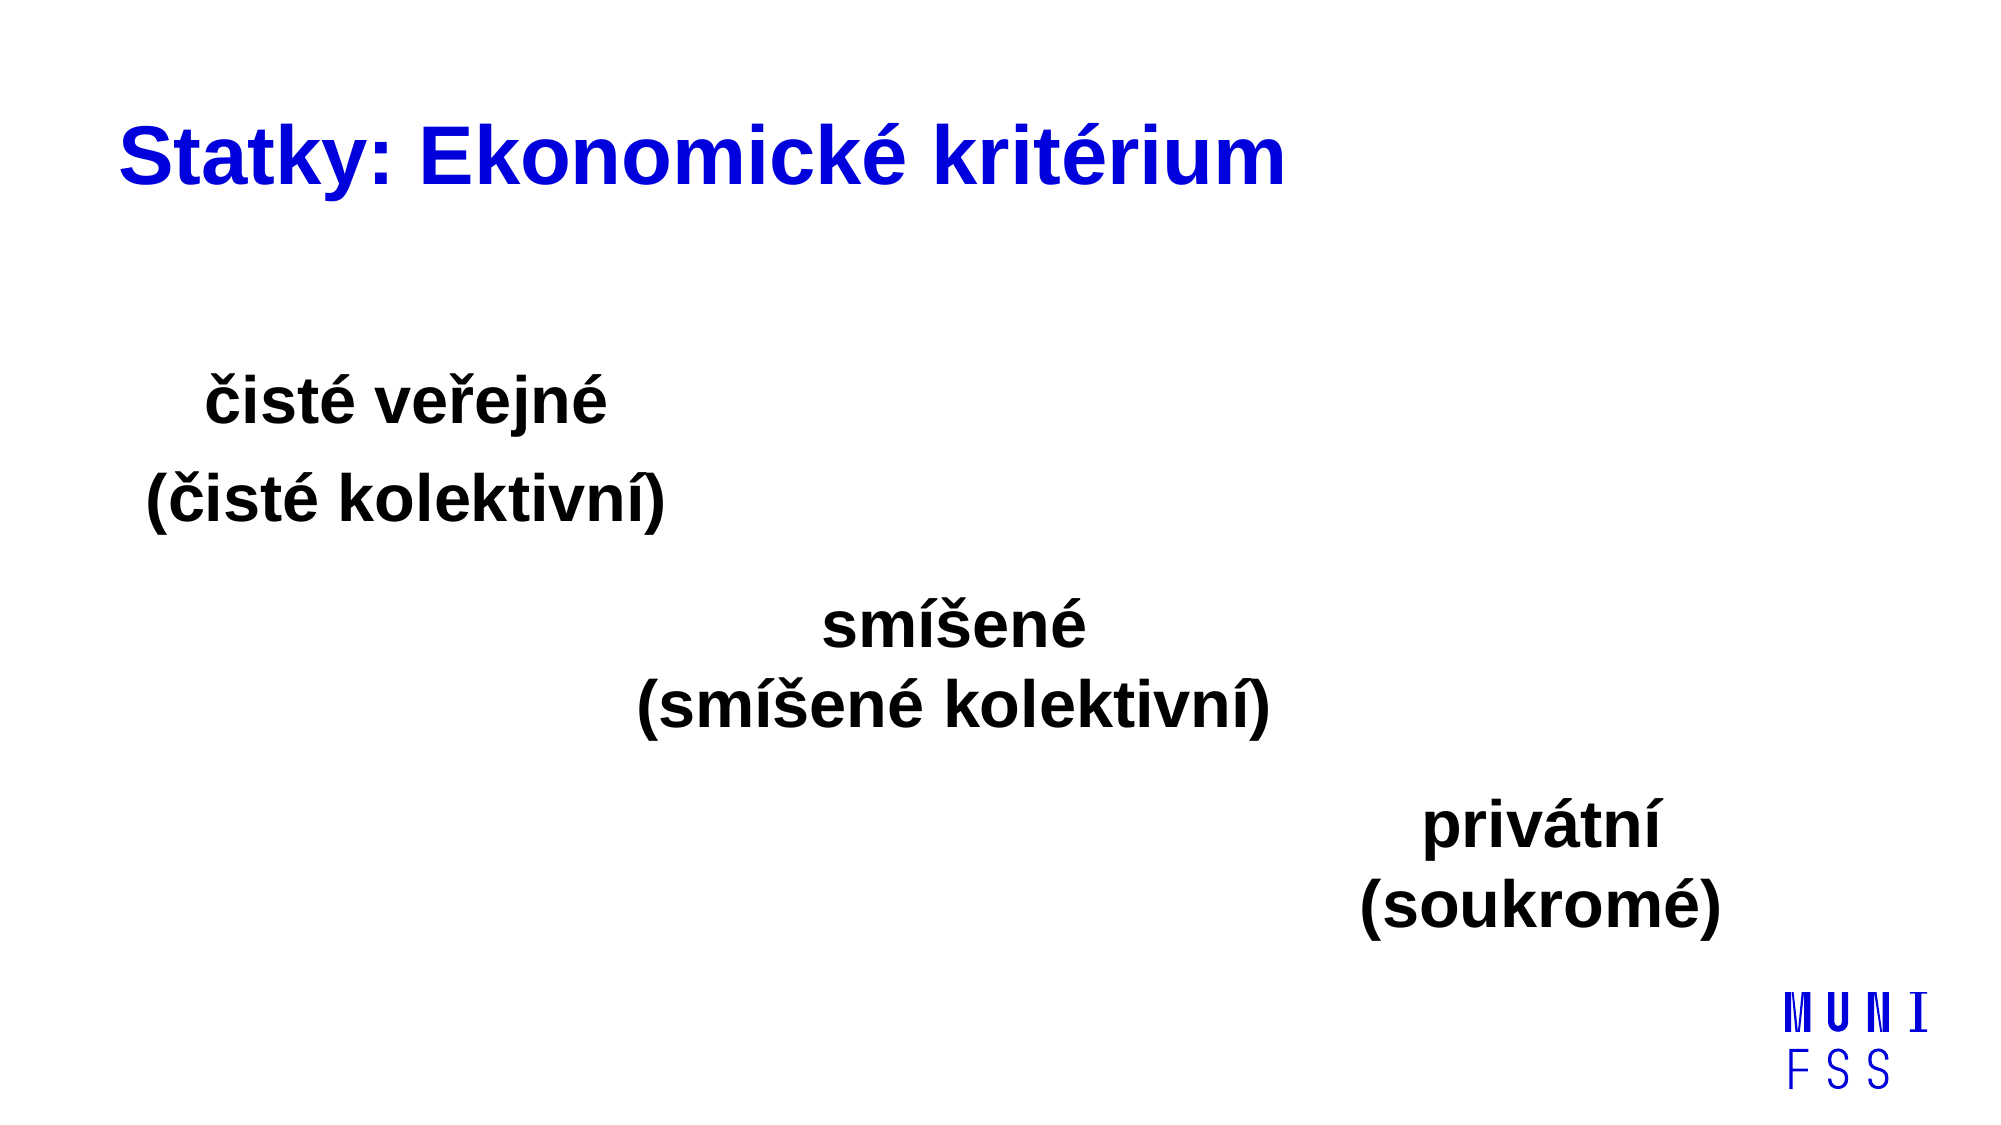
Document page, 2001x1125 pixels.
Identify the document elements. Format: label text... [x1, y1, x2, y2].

text_box smíšené (smíšené kolektivní) [611, 573, 1298, 749]
text_box čisté veřejné (čisté kolektivní) [118, 349, 696, 542]
title Statky: Ekonomické kritérium [118, 118, 1883, 193]
text_box privátní (soukromé) [1345, 773, 1738, 948]
